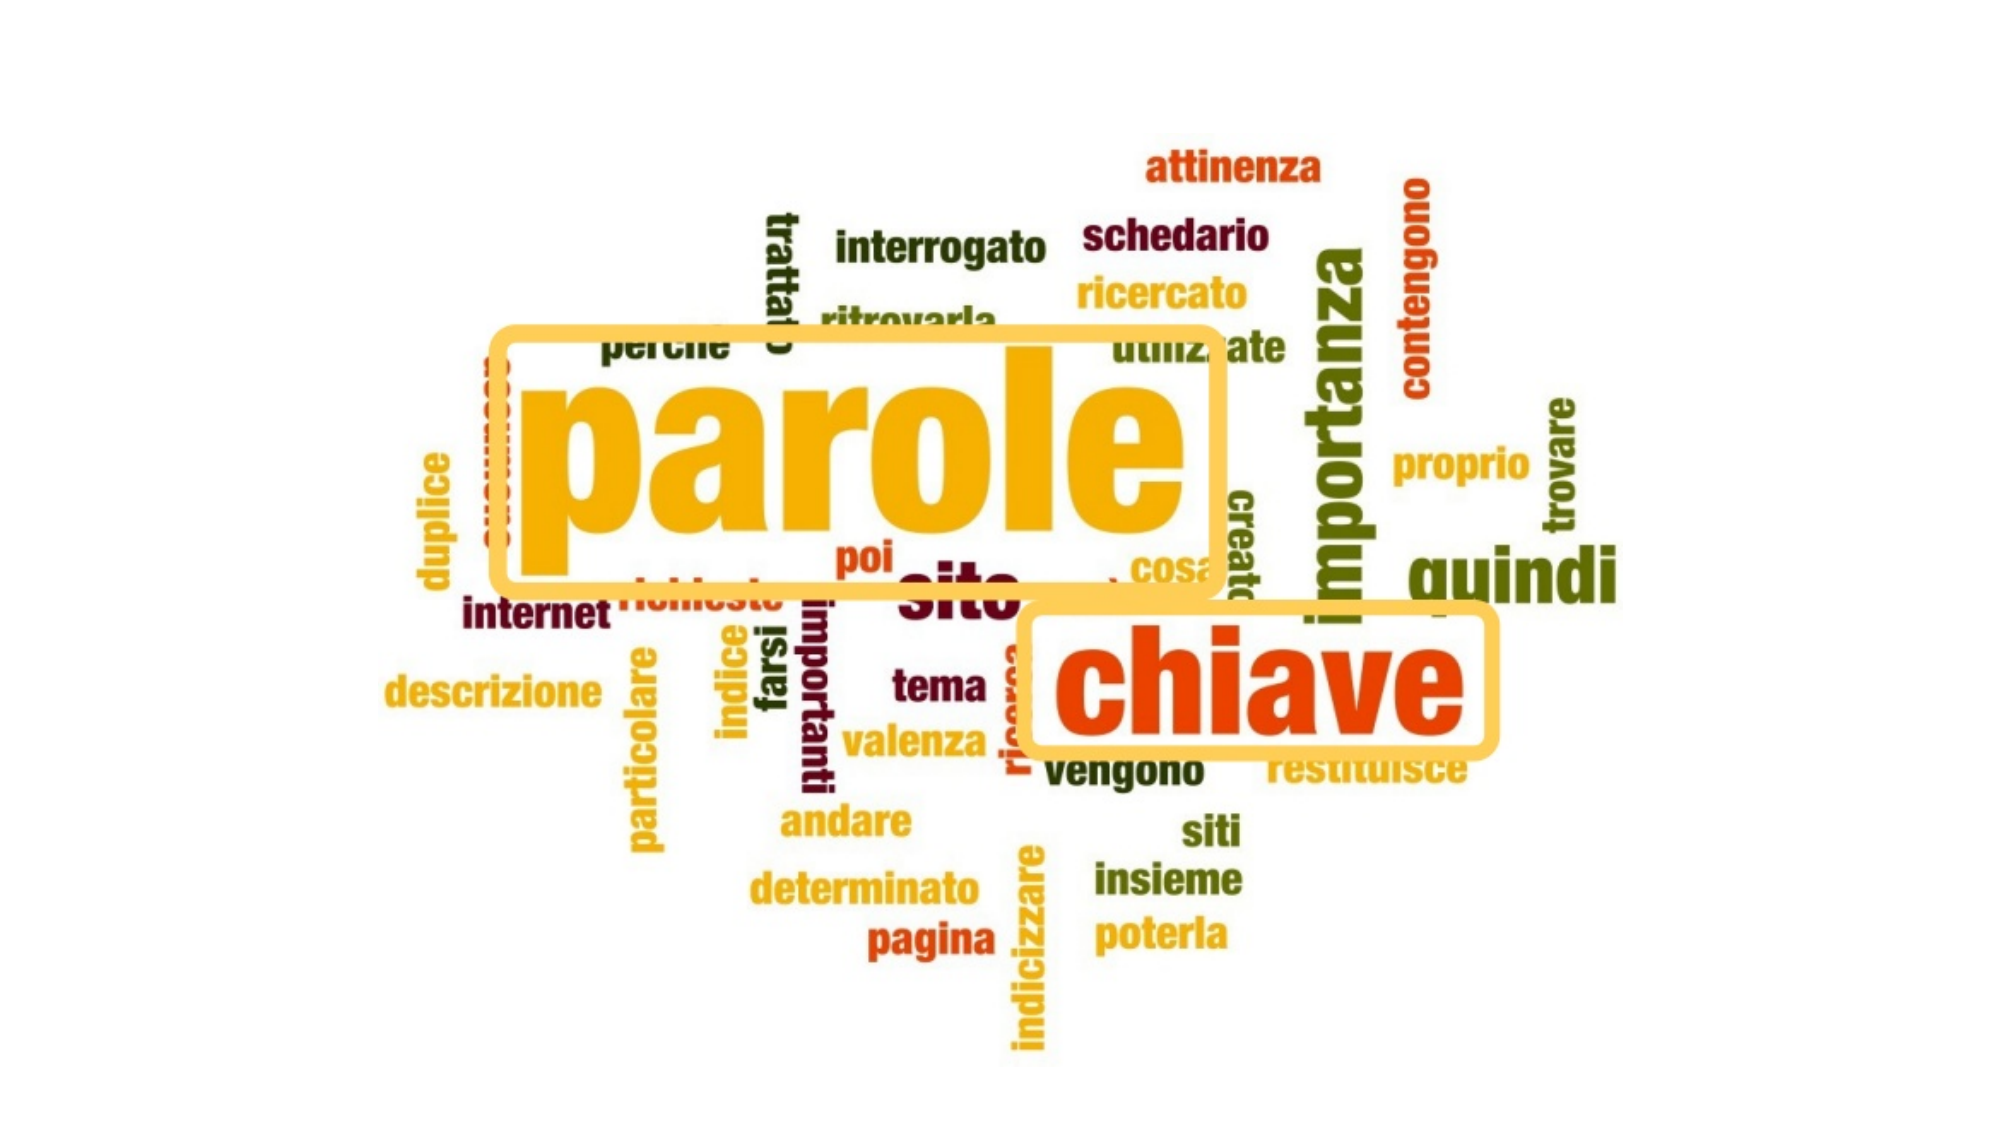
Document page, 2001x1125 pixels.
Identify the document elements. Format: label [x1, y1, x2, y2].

picture [378, 133, 1623, 1067]
